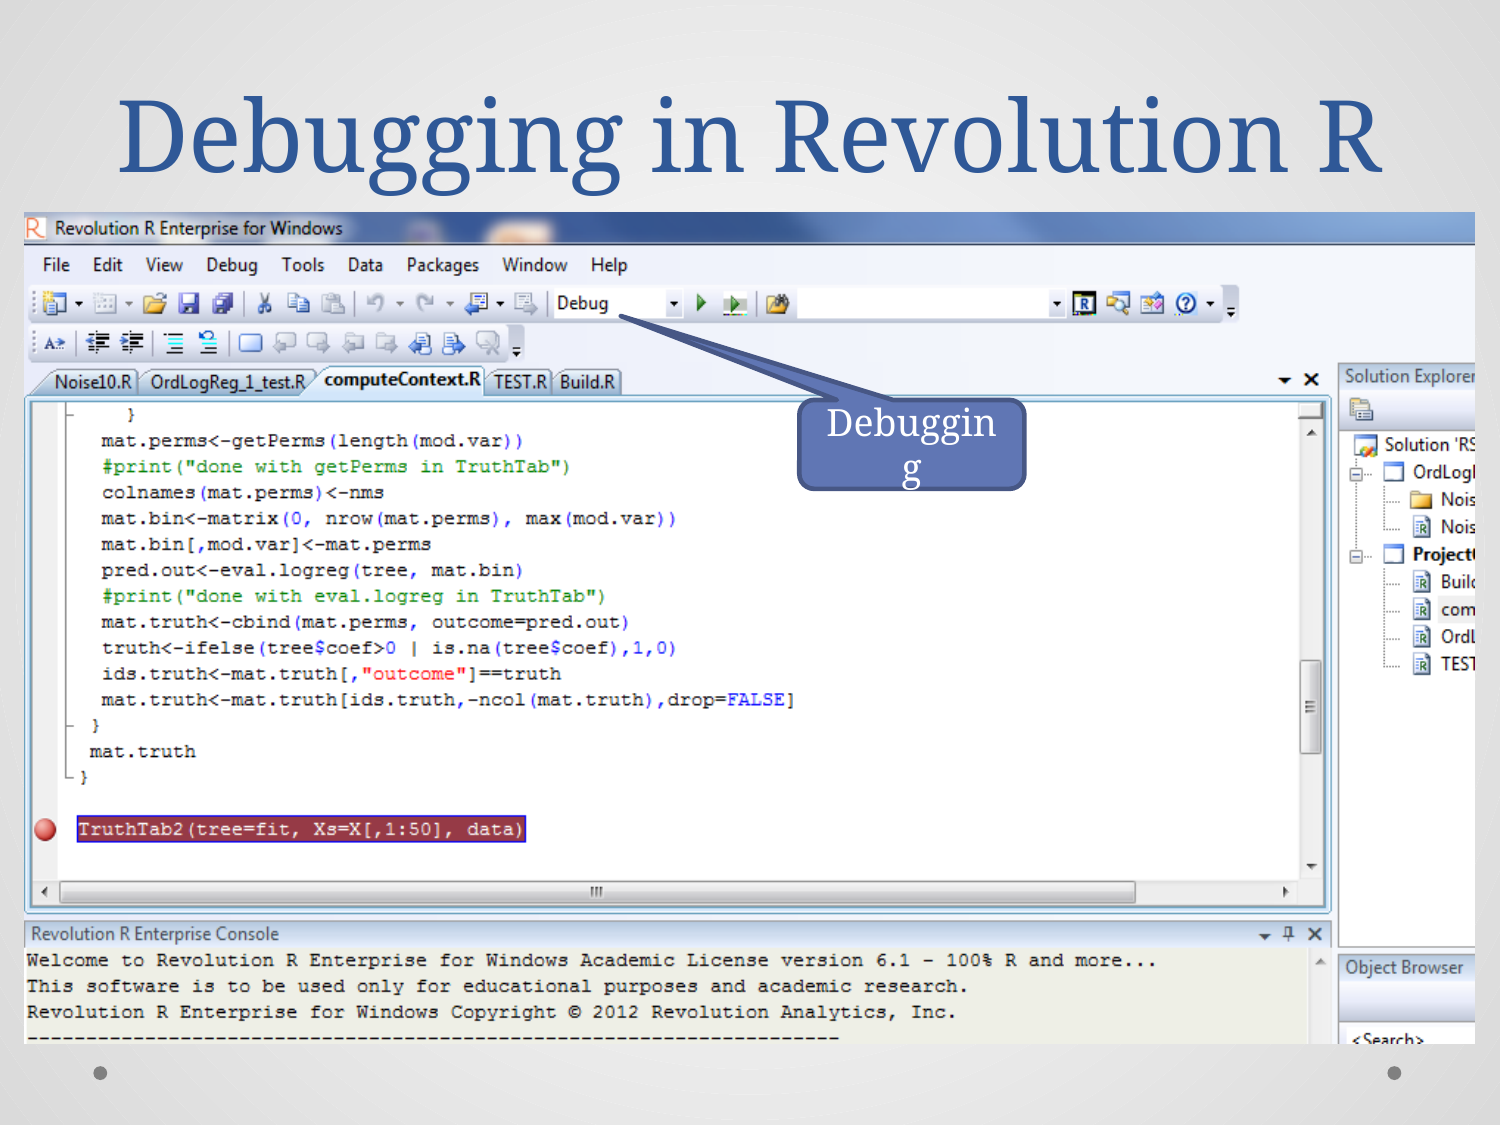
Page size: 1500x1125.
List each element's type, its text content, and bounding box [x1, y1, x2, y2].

picture [24, 212, 1476, 1045]
title Debugging in Revolution R [75, 0, 1425, 200]
